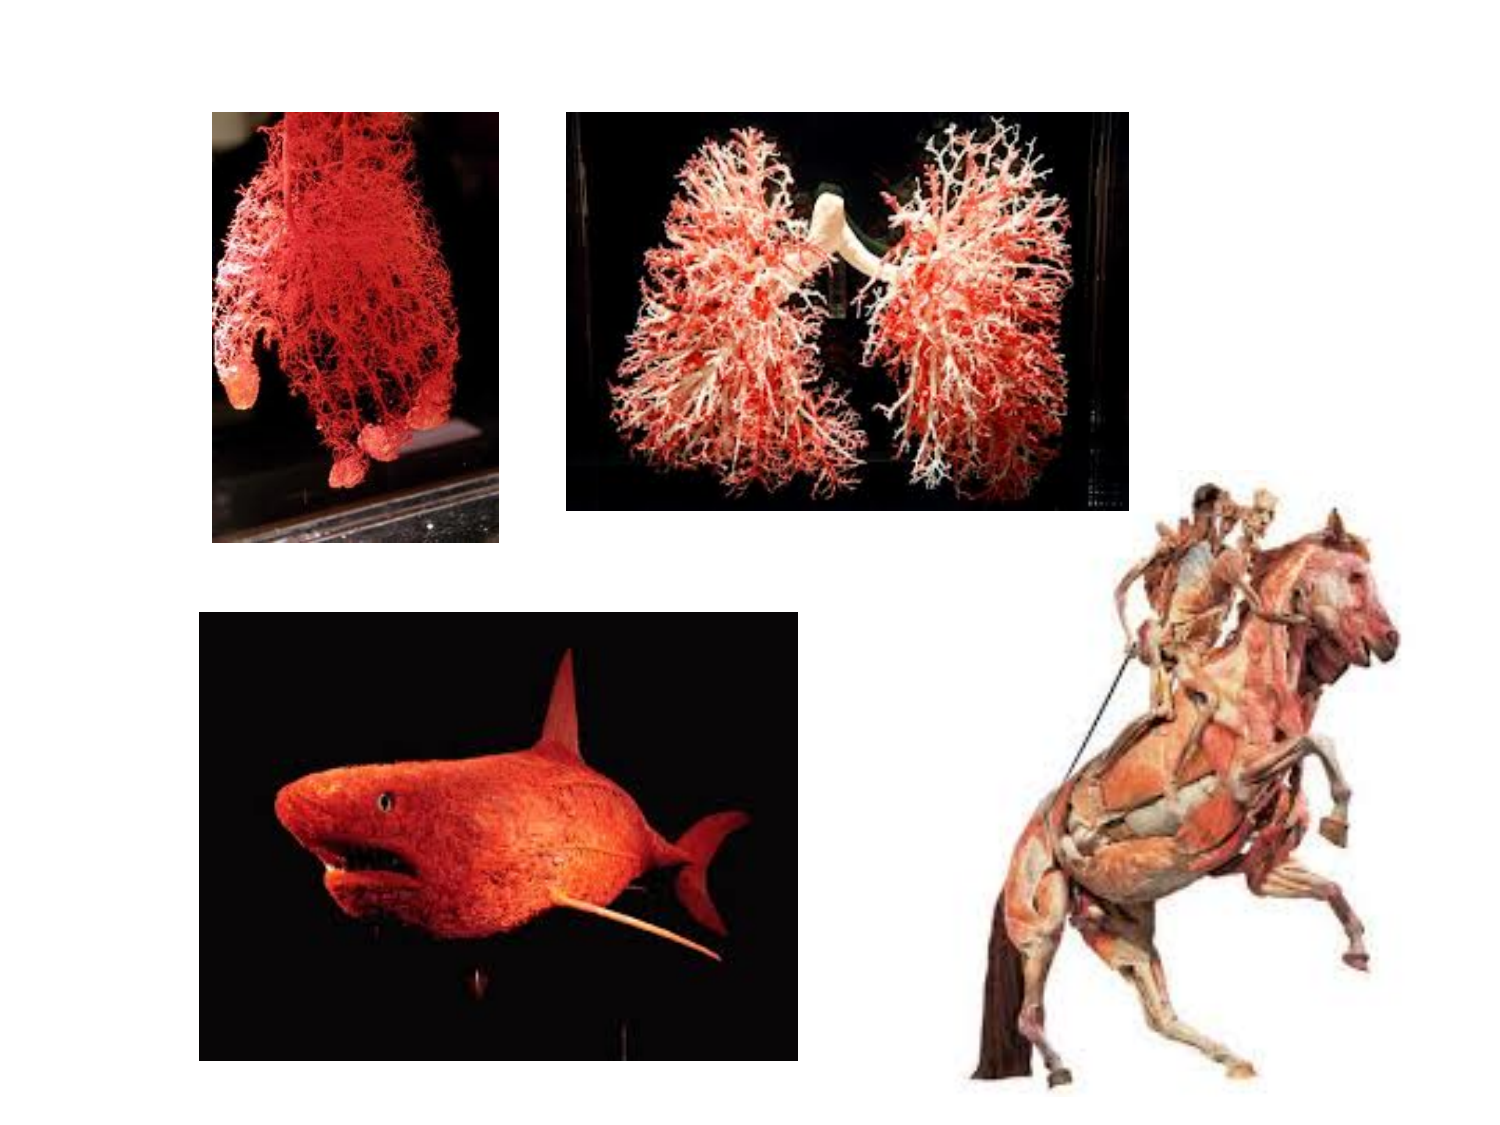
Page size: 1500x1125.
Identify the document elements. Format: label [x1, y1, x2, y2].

picture [198, 612, 798, 1062]
picture [566, 112, 1500, 1097]
picture [212, 112, 499, 543]
